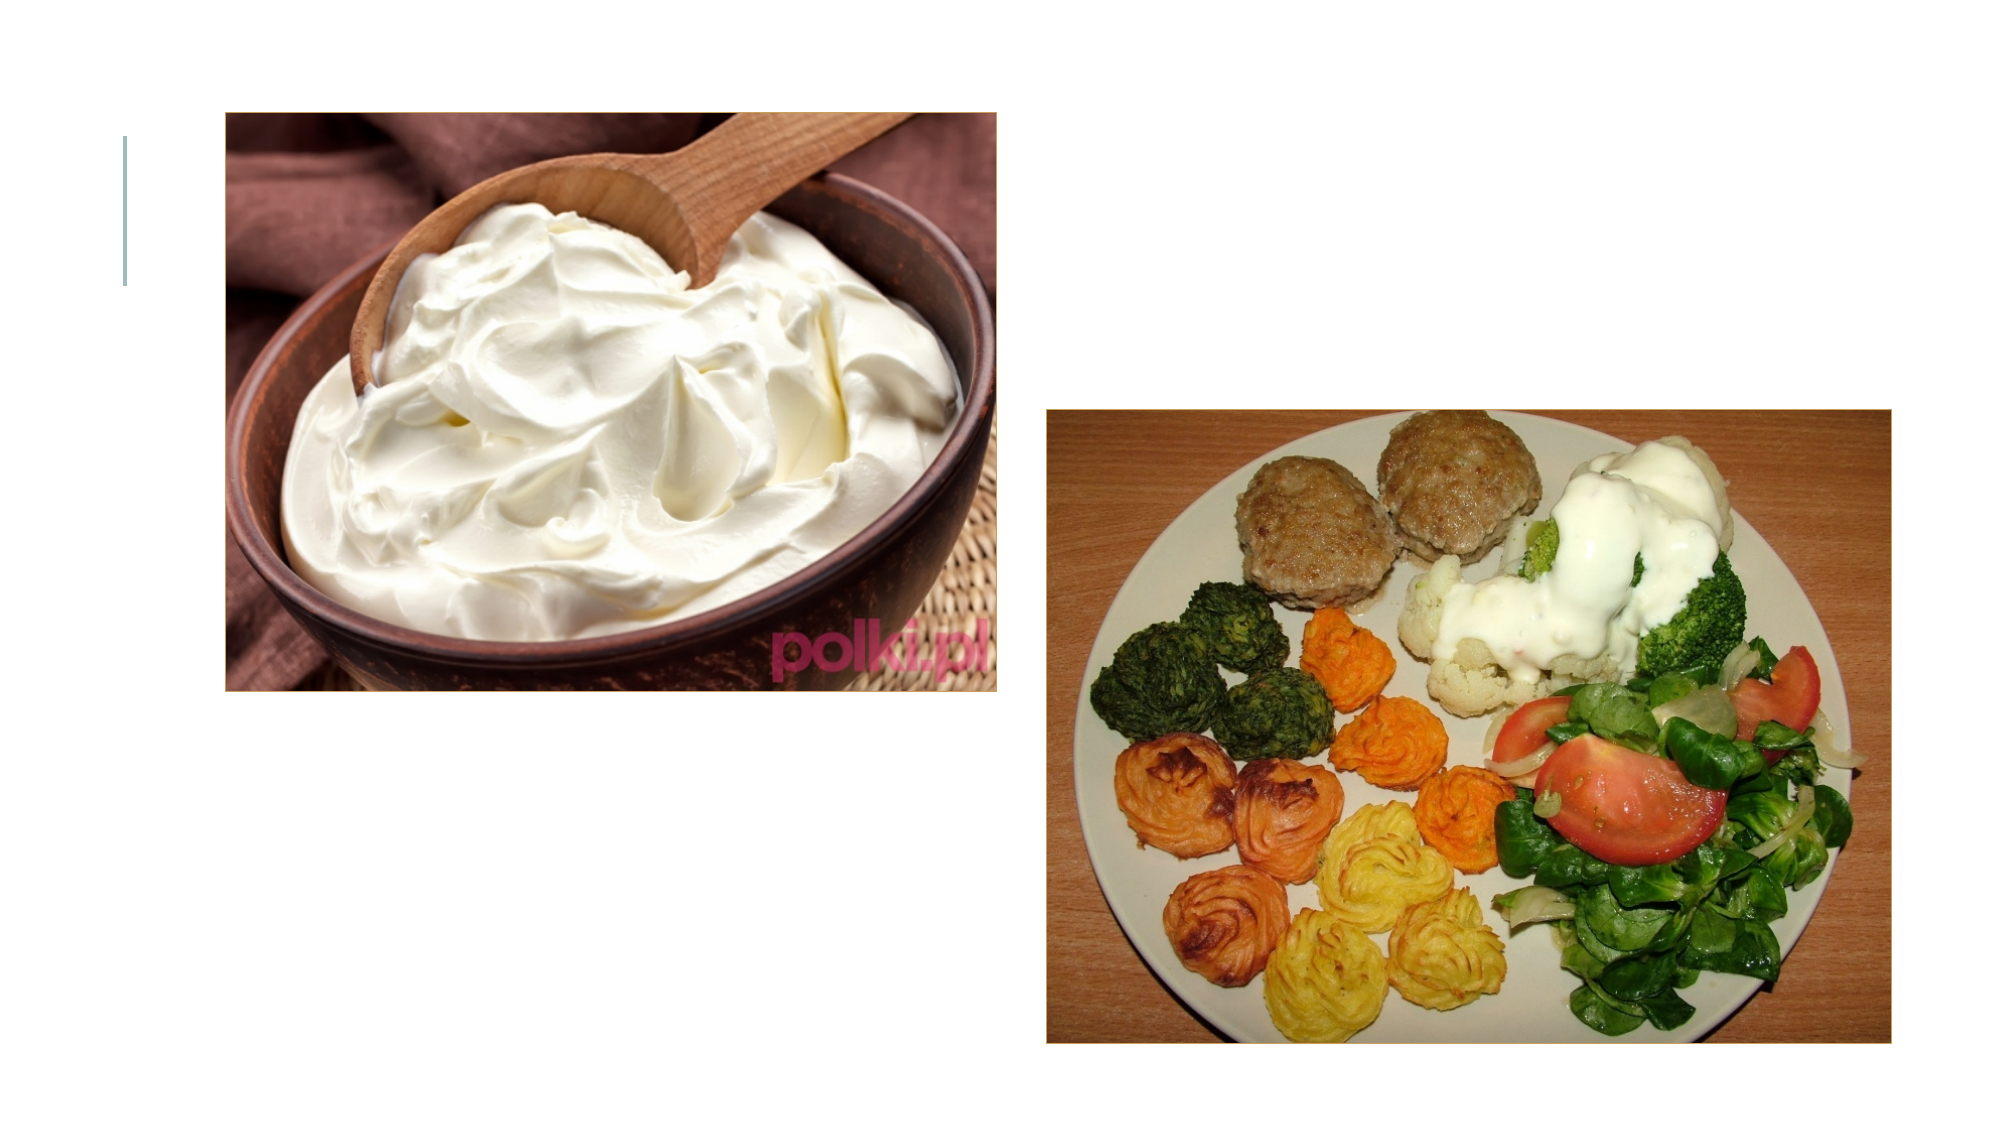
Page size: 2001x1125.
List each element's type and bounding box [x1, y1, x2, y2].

list [224, 112, 997, 692]
picture [1046, 409, 1892, 1044]
